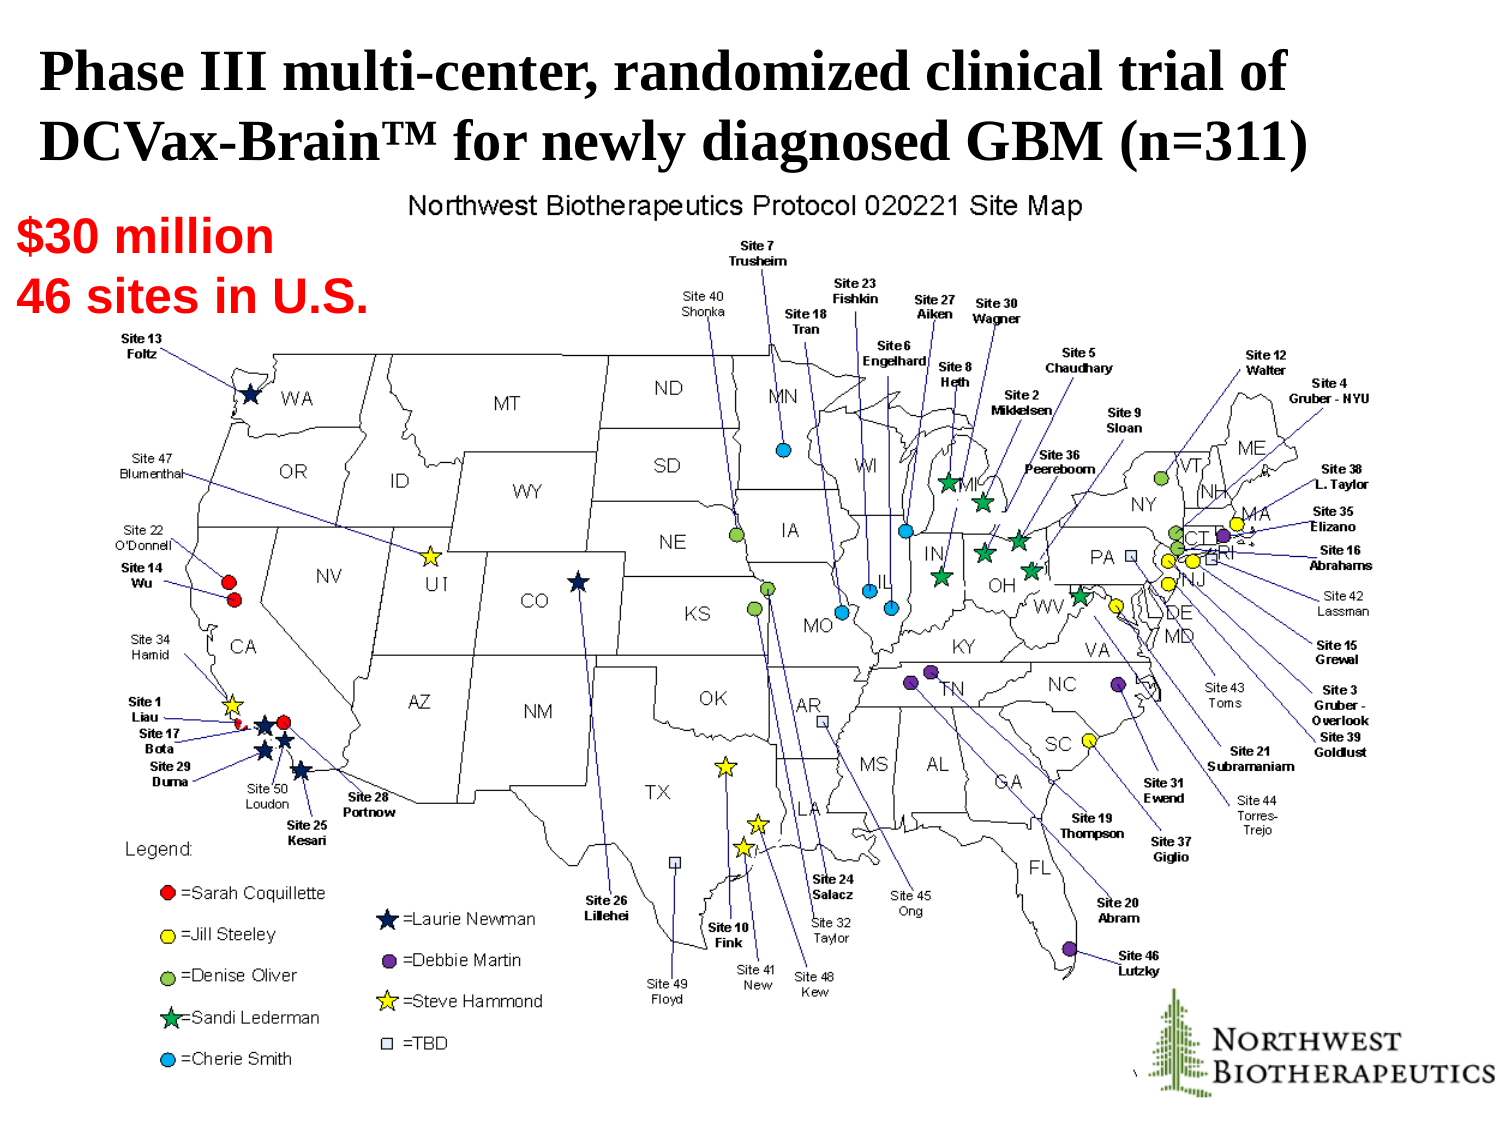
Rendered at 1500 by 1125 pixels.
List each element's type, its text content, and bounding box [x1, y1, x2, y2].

text_box Phase III multi-center, randomized clinical trial of DCVax-Brain™ for newly diagnosed GBM (n=311) [24, 24, 1463, 180]
picture [87, 174, 1500, 1100]
text_box $30 million 46 sites in U.S. [1, 195, 82, 331]
